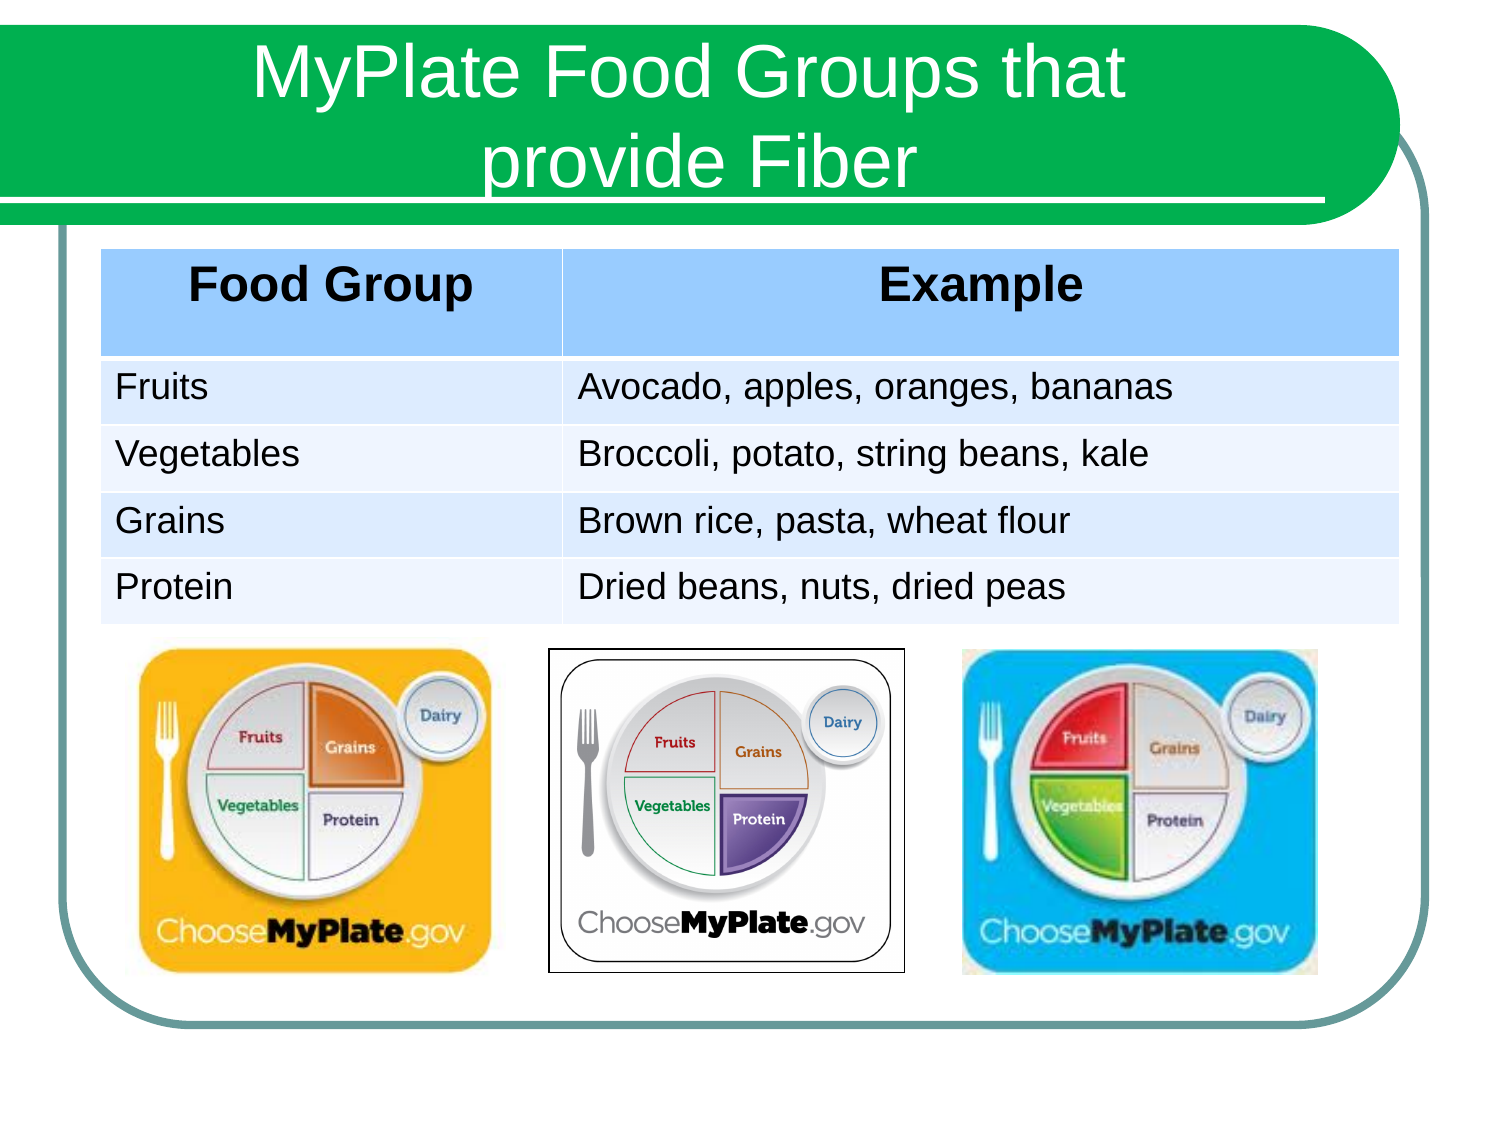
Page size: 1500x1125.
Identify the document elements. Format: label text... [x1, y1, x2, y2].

table_cell Fruits [101, 361, 562, 424]
picture [962, 649, 1318, 975]
table_header Food Group [101, 249, 562, 356]
table_cell Protein [101, 559, 562, 624]
table_cell Grains [101, 493, 562, 557]
picture [549, 649, 905, 972]
table_header Example [563, 249, 1399, 356]
table_cell Dried beans, nuts, dried peas [563, 559, 1399, 624]
table_cell Brown rice, pasta, wheat flour [563, 493, 1399, 557]
table_cell Broccoli, potato, string beans, kale [563, 426, 1399, 491]
table_cell Vegetables [101, 426, 562, 491]
table_cell Avocado, apples, oranges, bananas [563, 361, 1399, 424]
picture [124, 637, 507, 985]
title MyPlate Food Groups that provide Fiber [31, 37, 1348, 188]
